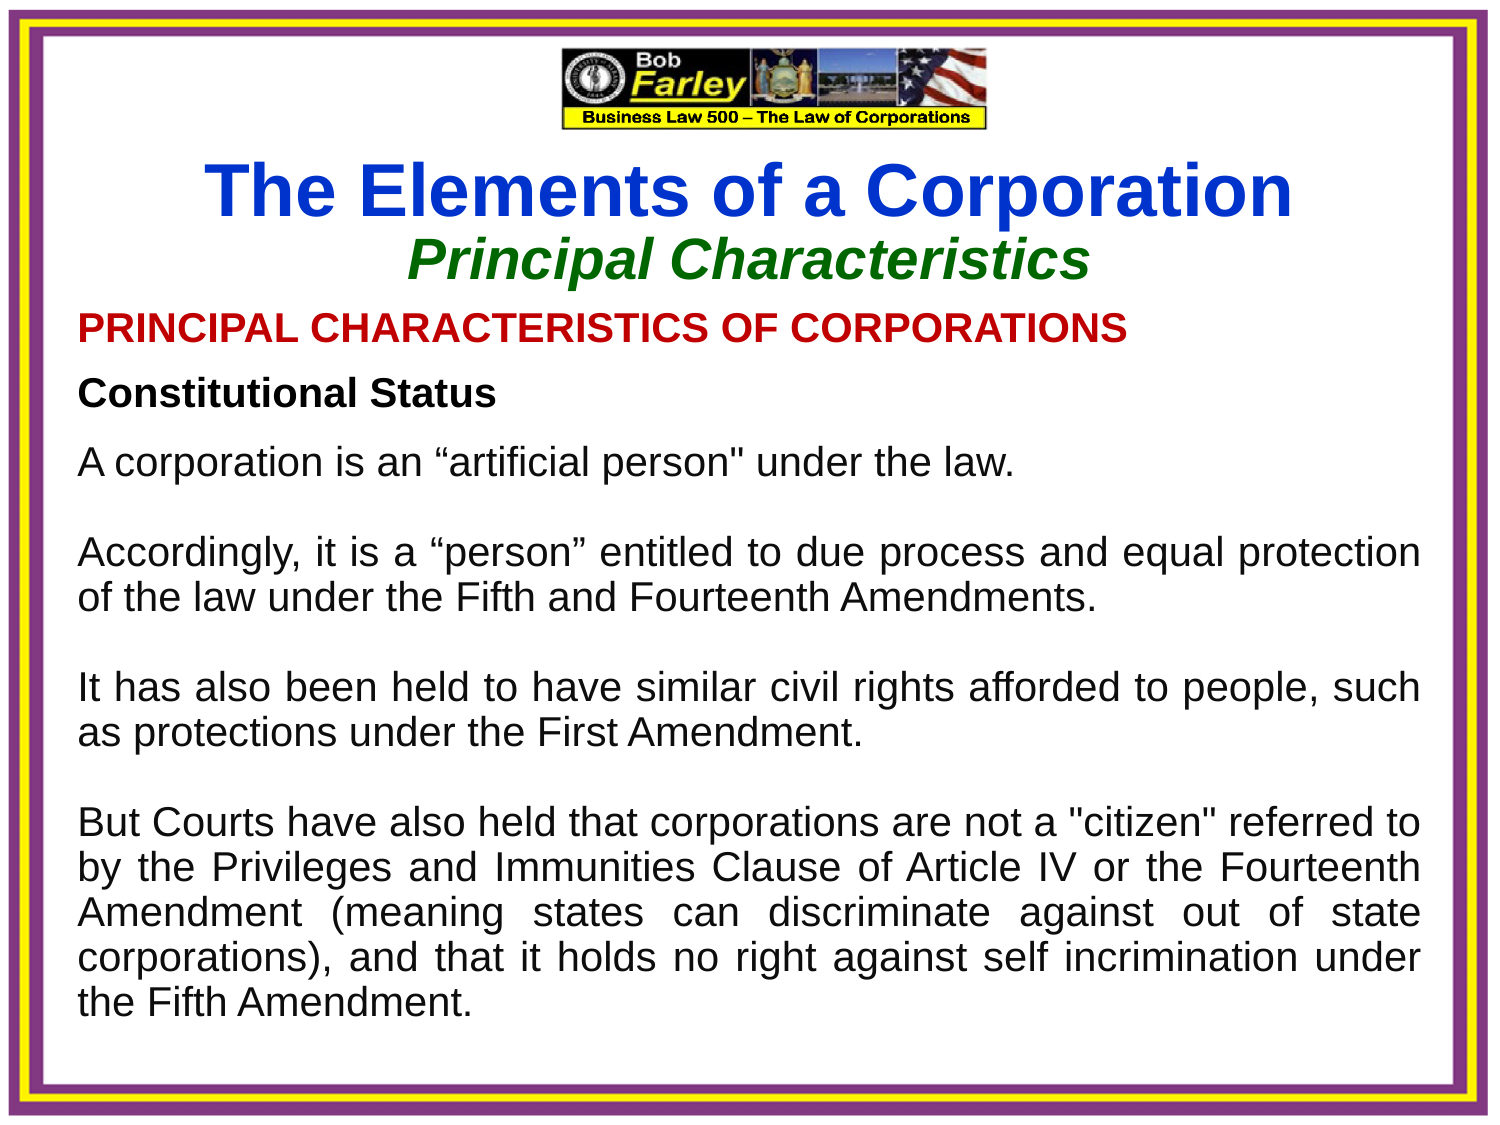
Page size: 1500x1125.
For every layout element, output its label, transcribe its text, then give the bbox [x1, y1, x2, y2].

text_box The Elements of a Corporation Principal Characteristics PRINCIPAL CHARACTERISTICS OF CORPORATIONS Constitutional Status A corporation is an “artificial person" under the law. Accordingly, it is a “person” entitled to due process and equal protection of the law under the Fifth and Fourteenth Amendments. It has also been held to have similar civil rights afforded to people, such as protections under the First Amendment. But Courts have also held that corporations are not a "citizen" referred to by the Privileges and Immunities Clause of Article IV or the Fourteenth Amendment (meaning states can discriminate against out of state corporations), and that it holds no right against self incrimination under the Fifth Amendment. [62, 147, 1438, 1033]
picture [0, 0, 1500, 1125]
